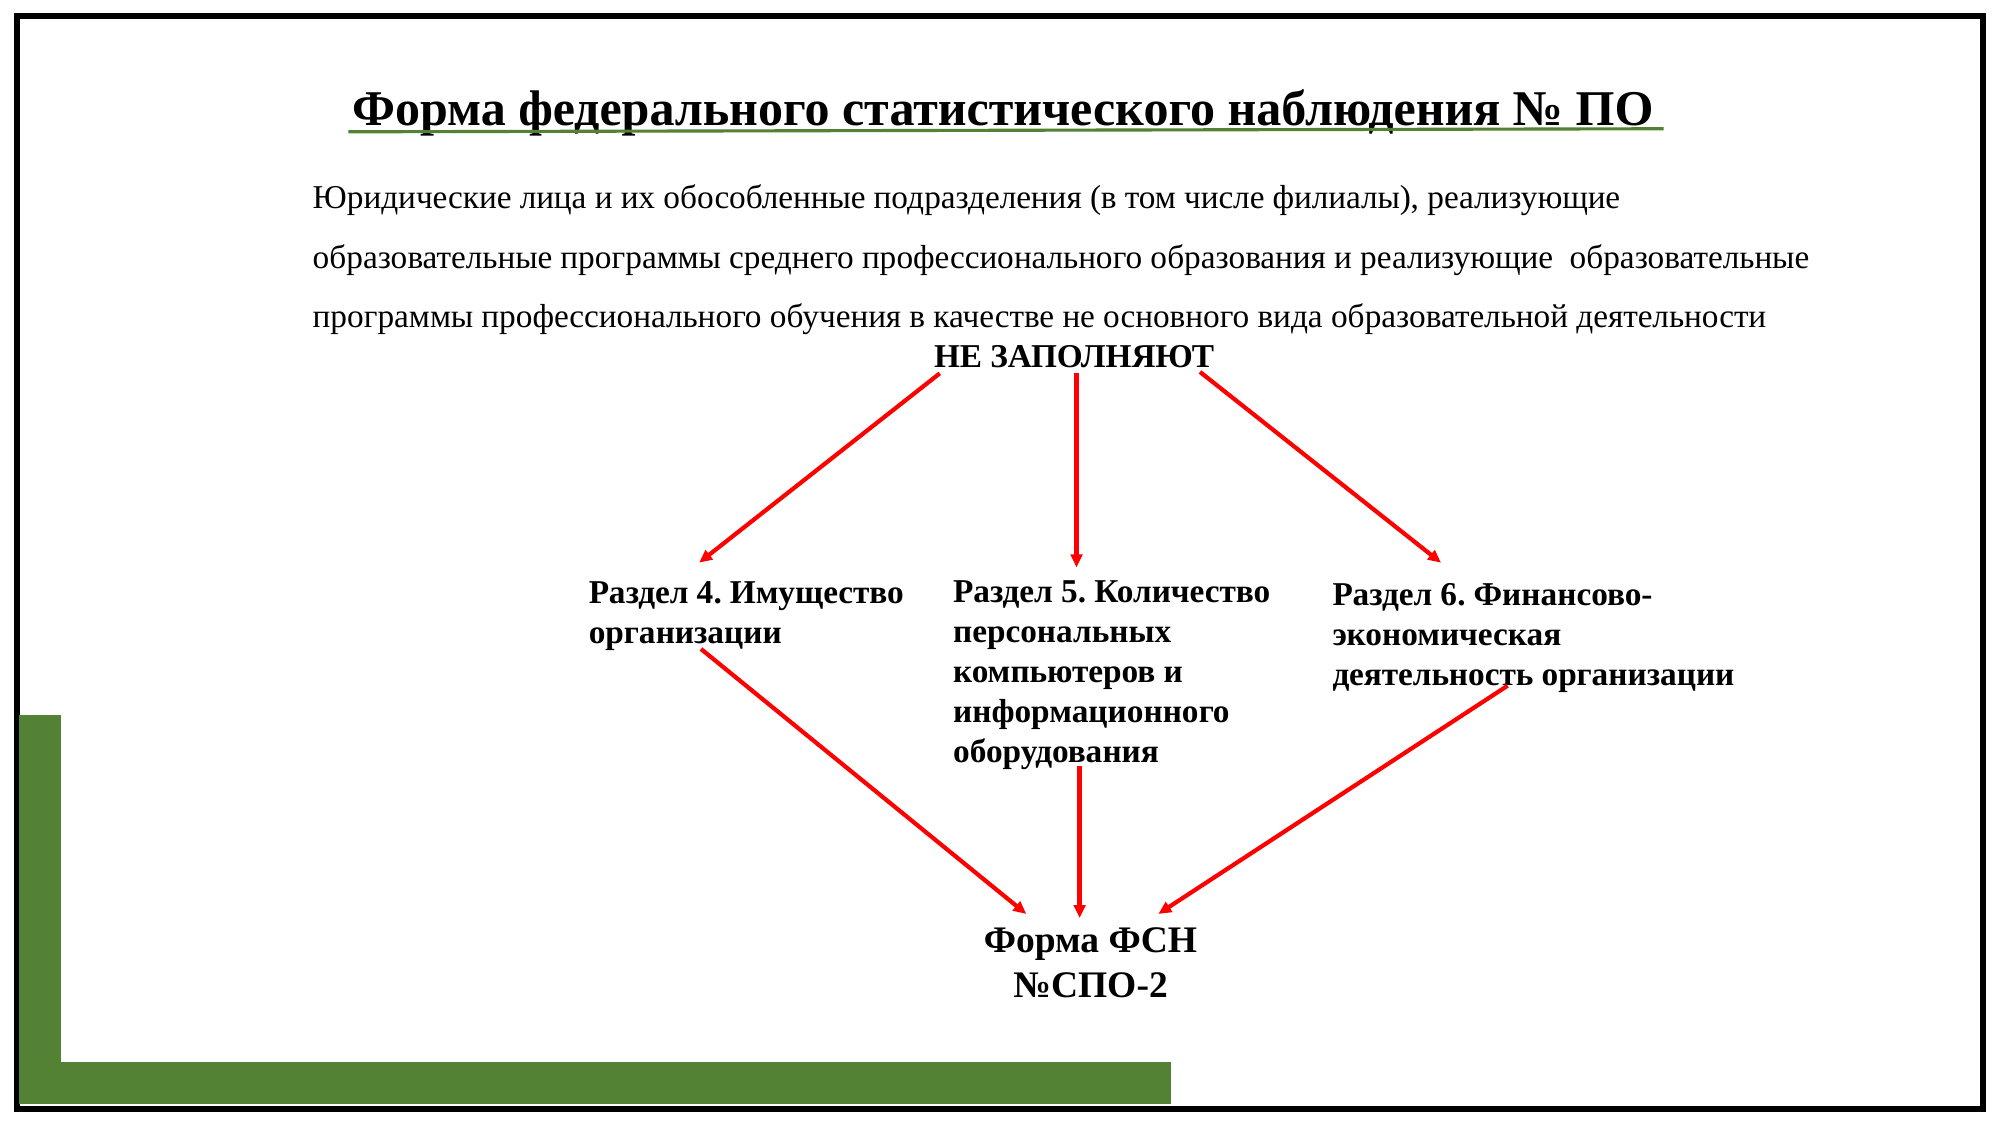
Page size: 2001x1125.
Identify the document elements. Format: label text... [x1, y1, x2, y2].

text_box Раздел 4. Имущество организации [573, 562, 938, 737]
text_box Раздел 6. Финансово-экономическая деятельность организации [1317, 564, 1773, 740]
text_box [39, 714, 1172, 1084]
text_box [699, 373, 940, 563]
text_box Раздел 5. Количество персональных компьютеров и информационного оборудования [938, 561, 1295, 816]
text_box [1158, 685, 1508, 914]
text_box Юридические лица и их обособленные подразделения (в том числе филиалы), реализующие образовательные программы среднего профессионального образования и реализующие образовательные программы профессионального обучения в качестве не основного вида образовательной деятельности НЕ ЗАПОЛНЯЮТ [297, 147, 1851, 382]
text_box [1199, 371, 1441, 563]
text_box Форма ФСН №СПО-2 [964, 907, 1217, 1013]
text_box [348, 128, 1664, 132]
text_box Форма федерального статистического наблюдения № ПО [57, 68, 1949, 143]
text_box [16, 15, 1984, 1110]
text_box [700, 648, 1026, 914]
